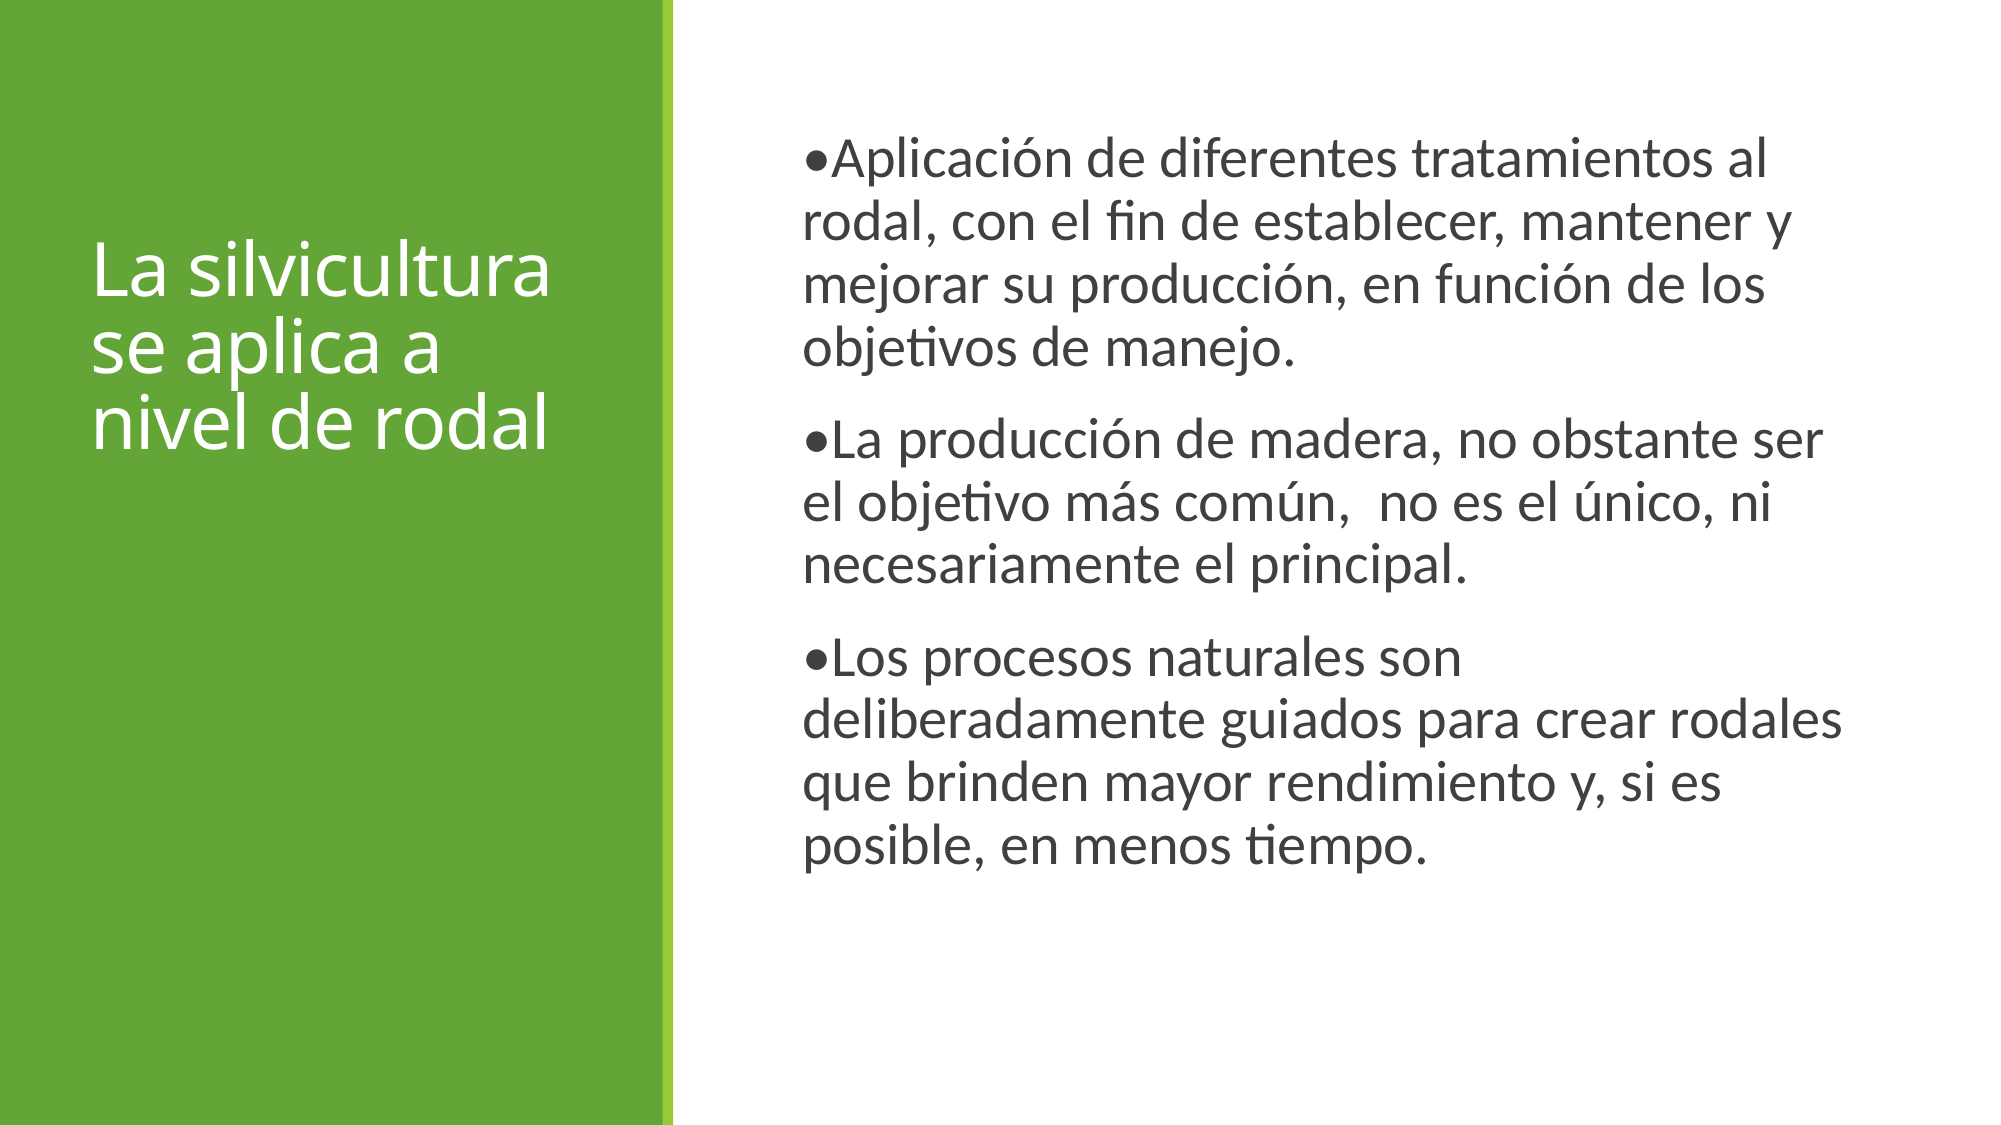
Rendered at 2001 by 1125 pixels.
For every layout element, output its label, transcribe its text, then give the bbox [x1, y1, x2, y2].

list •Aplicación de diferentes tratamientos al rodal, con el fin de establecer, mantener y mejorar su producción, en función de los objetivos de manejo. •La producción de madera, no obstante ser el objetivo más común, no es el único, ni necesariamente el principal. •Los procesos naturales son deliberadamente guiados para crear rodales que brinden mayor rendimiento y, si es posible, en menos tiempo. [787, 120, 1853, 983]
title La silvicultura se aplica a nivel de rodal [75, 97, 600, 473]
